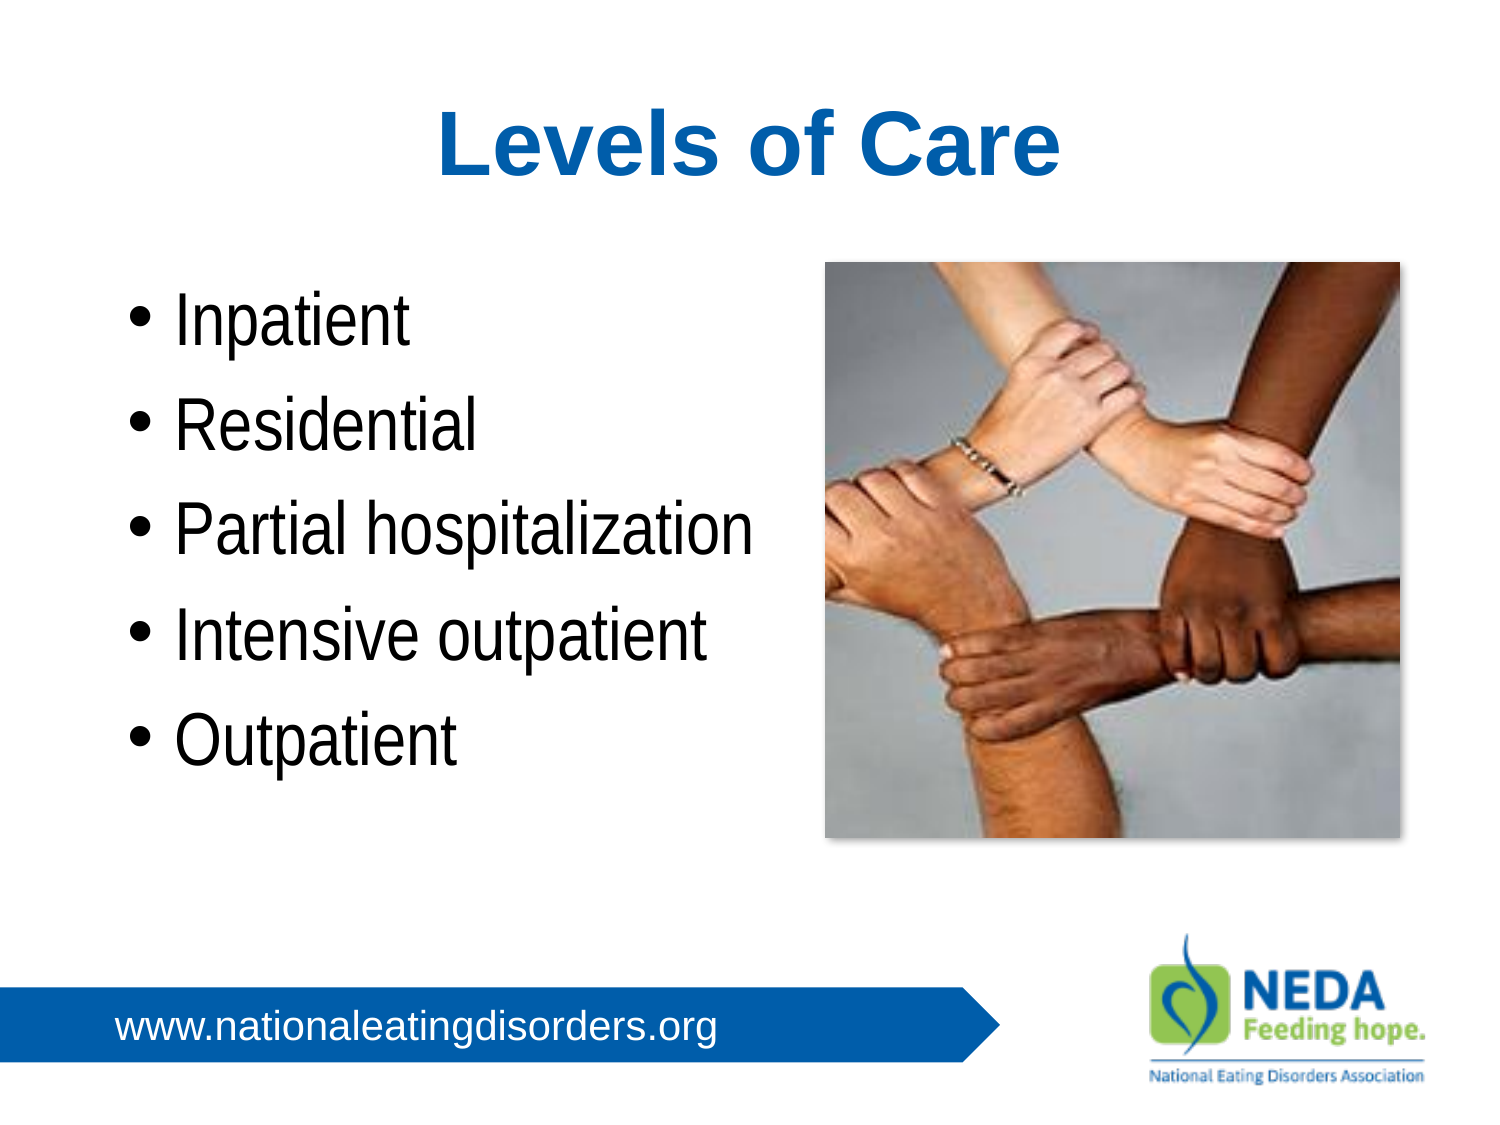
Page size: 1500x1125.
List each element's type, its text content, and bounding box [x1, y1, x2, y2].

picture [824, 262, 1401, 838]
picture [1137, 921, 1438, 1100]
list Inpatient Residential Partial hospitalization Intensive outpatient Outpatient [37, 262, 1388, 900]
title Levels of Care [75, 45, 1425, 233]
